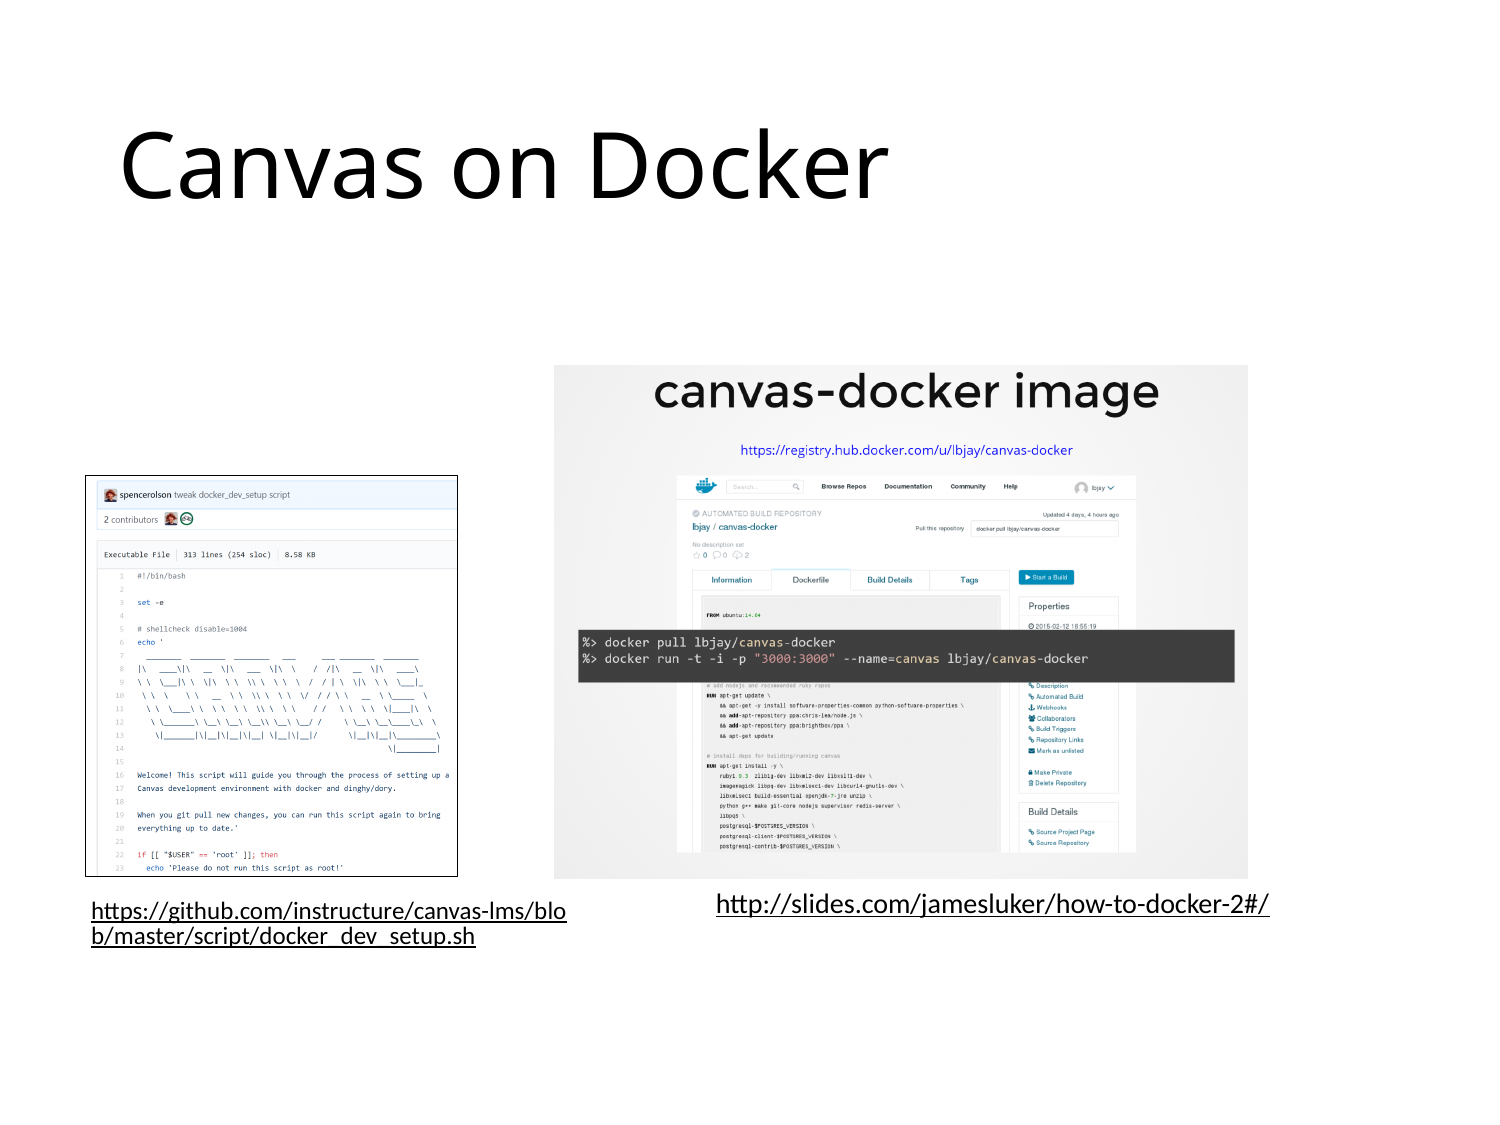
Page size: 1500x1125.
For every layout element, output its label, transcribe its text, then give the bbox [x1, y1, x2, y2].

title Canvas on Docker [103, 59, 1397, 278]
text_box https://github.com/instructure/canvas-lms/blob/master/script/docker_dev_setup.sh [76, 887, 587, 963]
text_box http://slides.com/jamesluker/how-to-docker-2#/ [701, 878, 1291, 927]
picture [85, 475, 458, 876]
picture [554, 365, 1248, 879]
